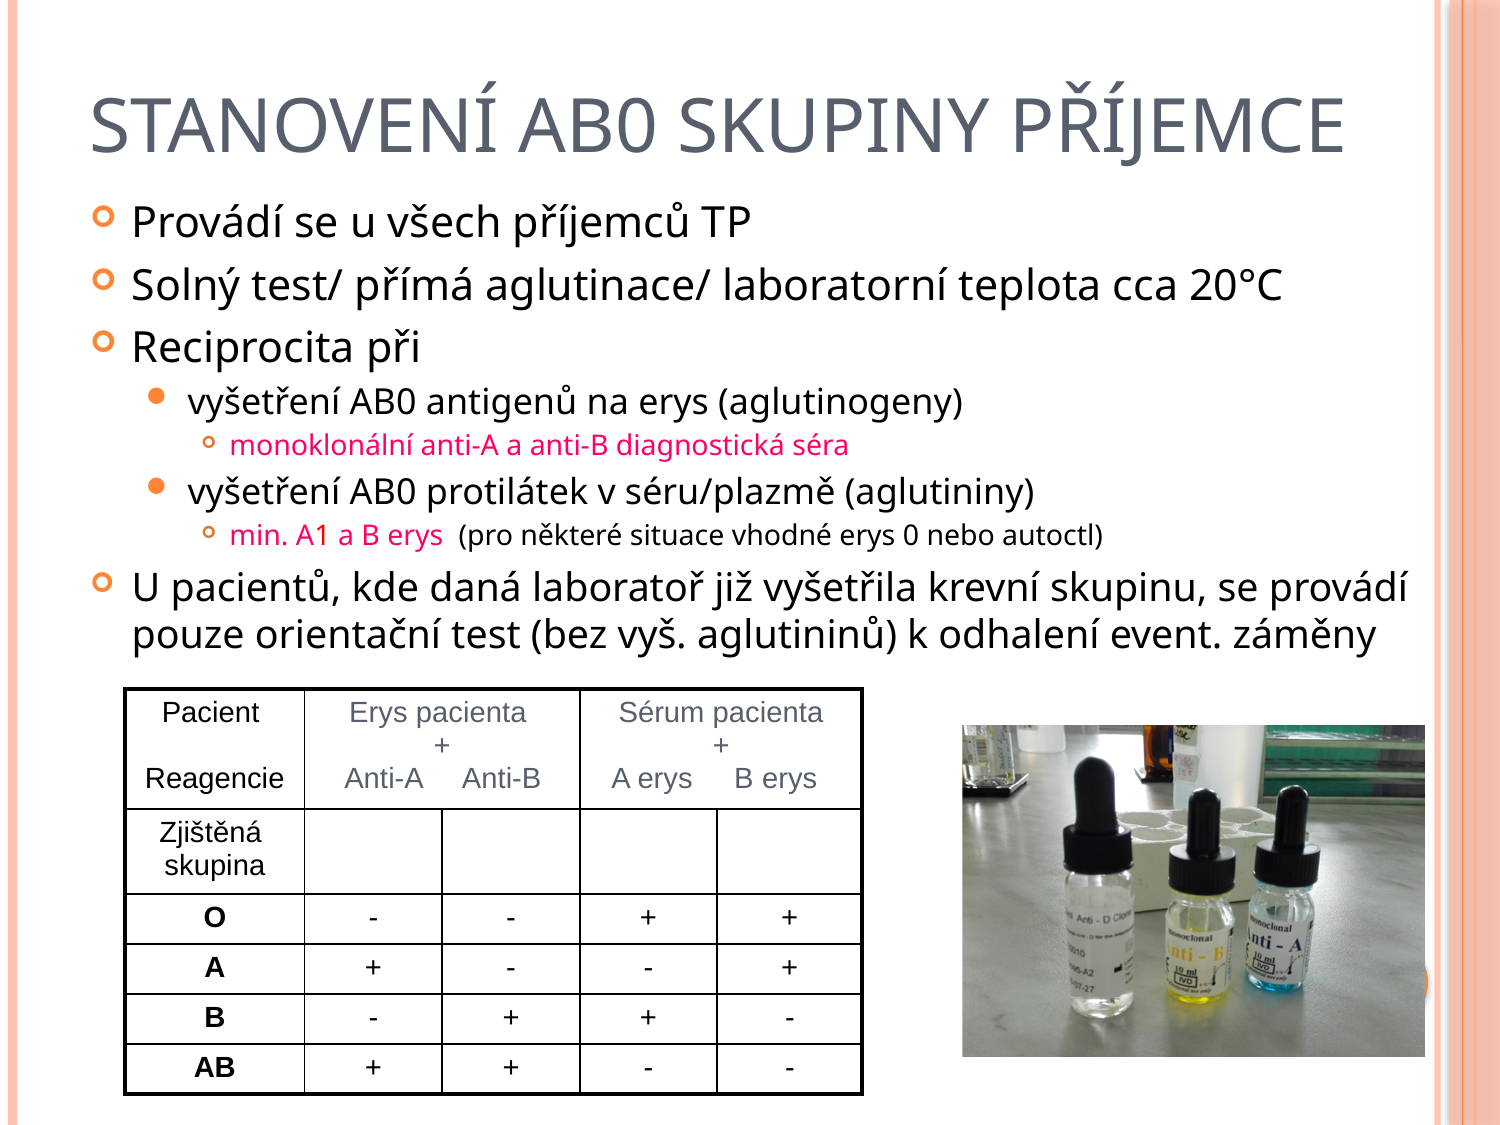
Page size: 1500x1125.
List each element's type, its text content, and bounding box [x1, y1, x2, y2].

table_cell + [305, 1045, 441, 1092]
table_cell - [443, 895, 579, 943]
table_cell + [443, 995, 579, 1043]
table_cell - [718, 1045, 860, 1092]
table_cell - [305, 995, 441, 1043]
title Stanovení AB0 skupiny příjemce [75, 32, 1425, 175]
table_cell A [127, 945, 304, 993]
table_cell AB [127, 1045, 304, 1092]
table_cell [443, 810, 579, 893]
table_cell - [581, 945, 716, 993]
table_cell - [581, 1045, 716, 1092]
table_header Sérum pacienta + A erys B erys [581, 691, 860, 808]
table_cell - [443, 945, 579, 993]
table_cell + [718, 945, 860, 993]
table_cell [718, 810, 860, 893]
list Provádí se u všech příjemců TP Solný test/ přímá aglutinace/ laboratorní teplota cca 20°C Reciprocita při vyšetření AB0 antigenů na erys (aglutinogeny) monoklonální anti-A a anti-B diagnostická séra vyšetření AB0 protilátek v séru/plazmě (aglutininy) min. A1 a B erys (pro některé situace vhodné erys 0 nebo autoctl) U pacientů, kde daná laboratoř již vyšetřila krevní skupinu, se provádí pouze orientační test (bez vyš. aglutininů) k odhalení event. záměny [75, 187, 1425, 675]
table_header Pacient Reagencie [127, 691, 304, 808]
table_cell - [305, 895, 441, 943]
table_cell + [581, 895, 716, 943]
table_cell O [127, 895, 304, 943]
table_cell + [305, 945, 441, 993]
table_cell + [581, 995, 716, 1043]
table_header Erys pacienta + Anti-A Anti-B [305, 691, 579, 808]
table_cell [305, 810, 441, 893]
table_cell + [718, 895, 860, 943]
table_cell + [443, 1045, 579, 1092]
table_cell - [718, 995, 860, 1043]
table_cell Zjištěná skupina [127, 810, 304, 893]
picture [961, 724, 1426, 1057]
table_cell [581, 810, 716, 893]
table_cell B [127, 995, 304, 1043]
